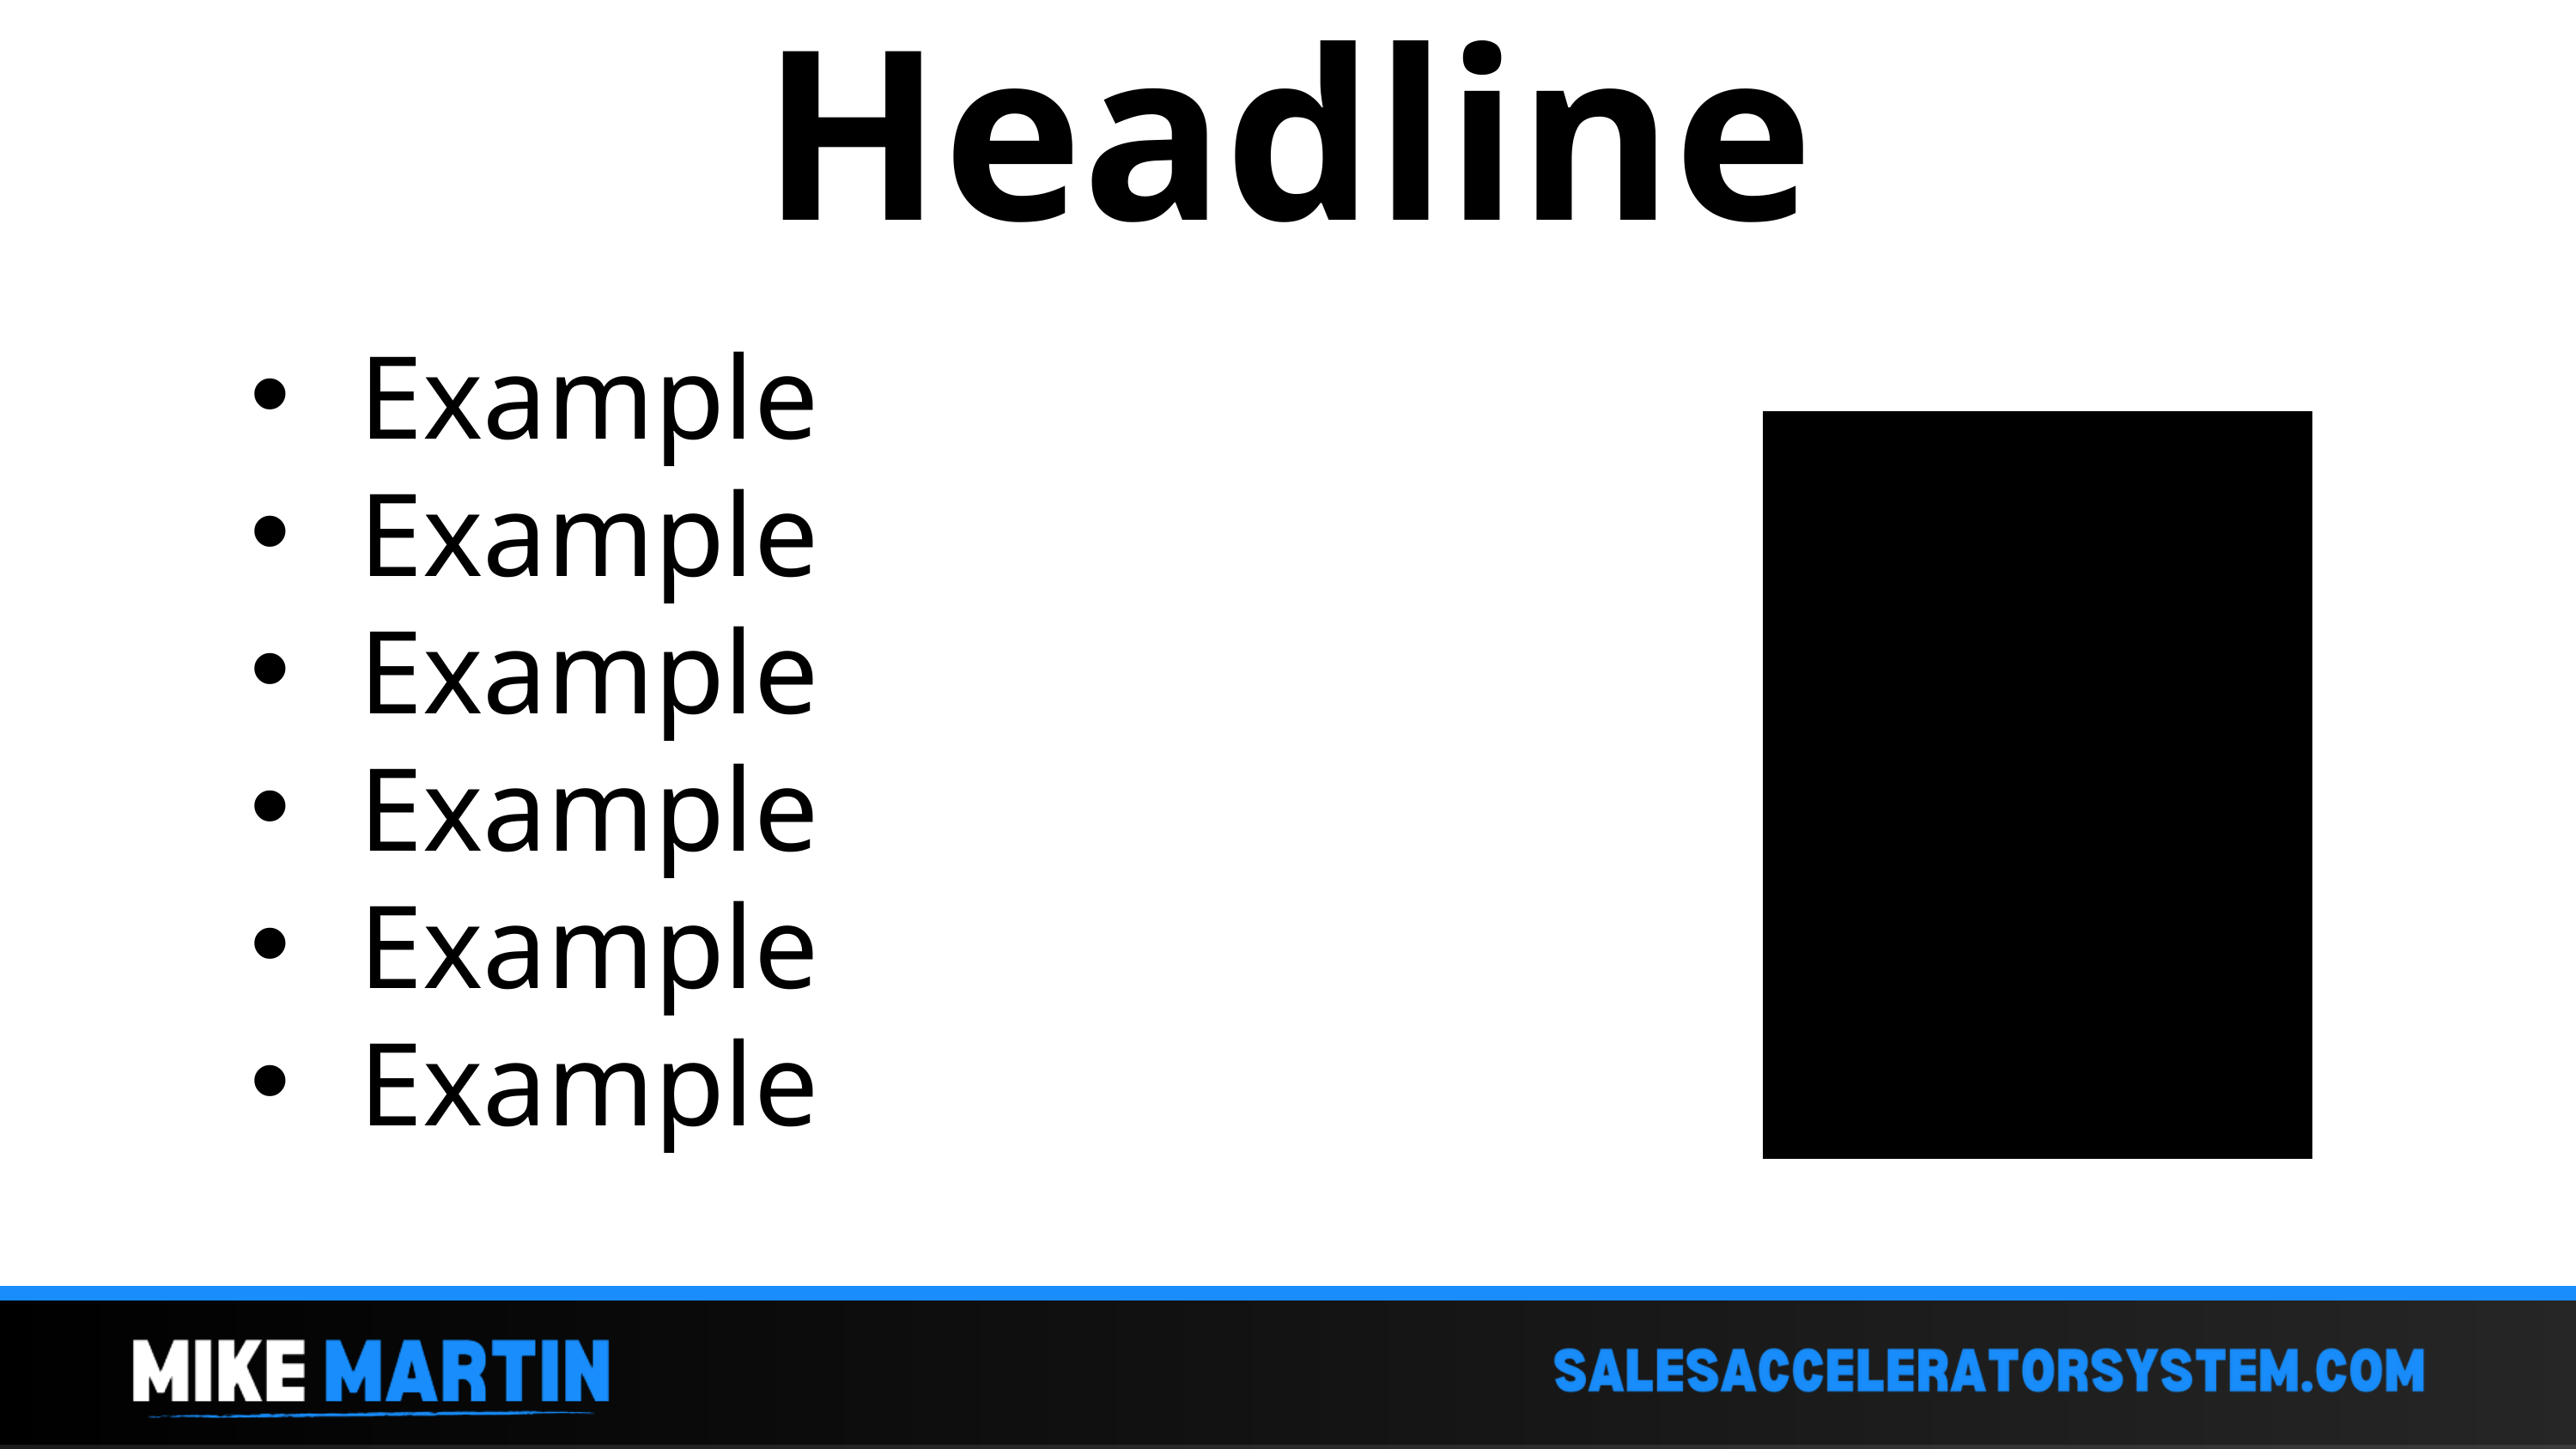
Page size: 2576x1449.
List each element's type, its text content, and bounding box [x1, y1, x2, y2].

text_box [0, 1285, 2576, 1301]
text_box Headline [12, 0, 2563, 267]
text_box [0, 1309, 2576, 1449]
text_box [1547, 1334, 2432, 1403]
text_box Example Example Example Example Example Example [141, 324, 2434, 1149]
text_box [114, 1316, 629, 1434]
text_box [1762, 411, 2313, 1160]
